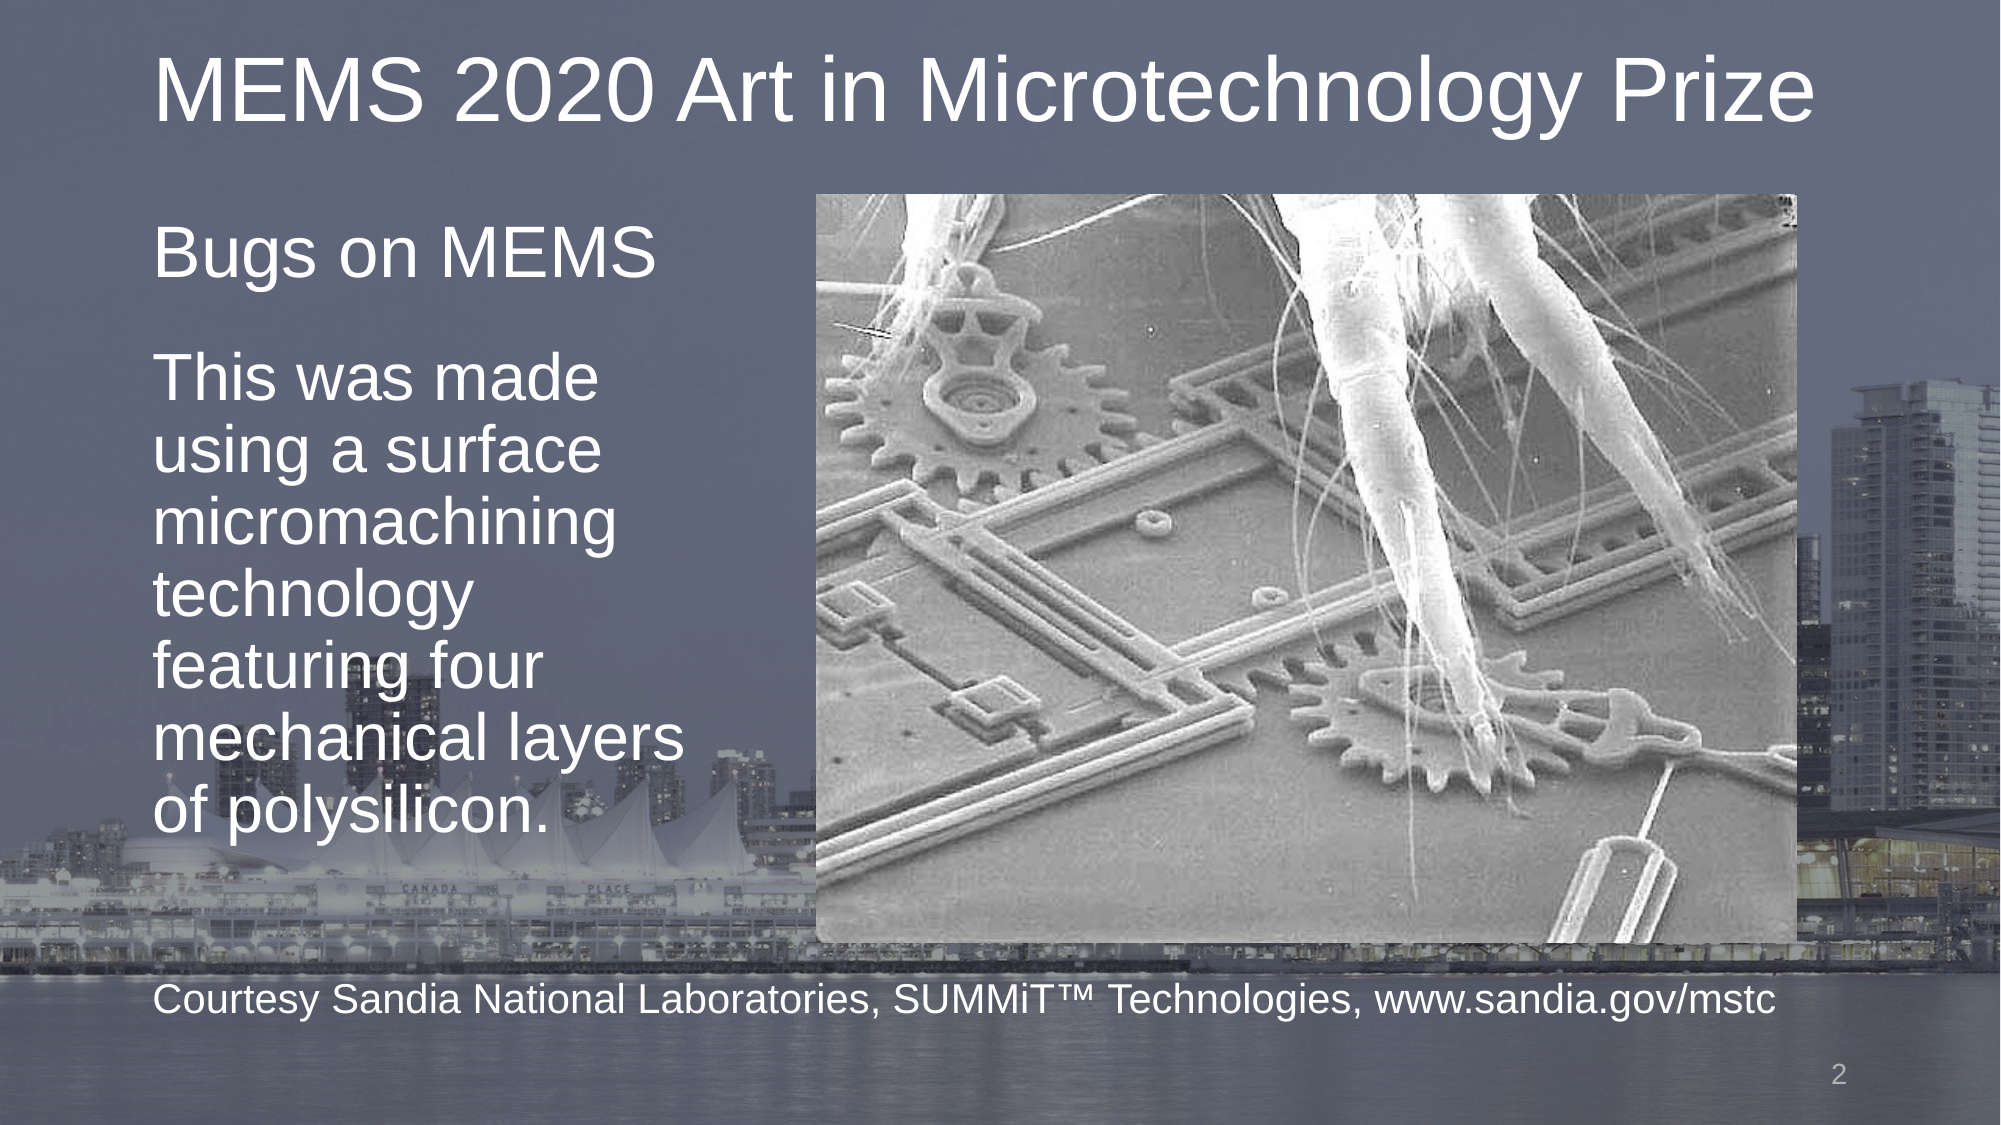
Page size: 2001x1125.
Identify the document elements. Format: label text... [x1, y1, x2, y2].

list Courtesy Sandia National Laboratories, SUMMiT™ Technologies, www.sandia.gov/mstc [137, 970, 1863, 1031]
picture [0, 0, 2001, 1125]
slide_number 2 [1412, 1042, 1863, 1103]
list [816, 194, 1797, 943]
title Bugs on MEMS [137, 194, 722, 301]
list This was made using a surface micromachining technology featuring four mechanical layers of polysilicon. [137, 335, 722, 917]
